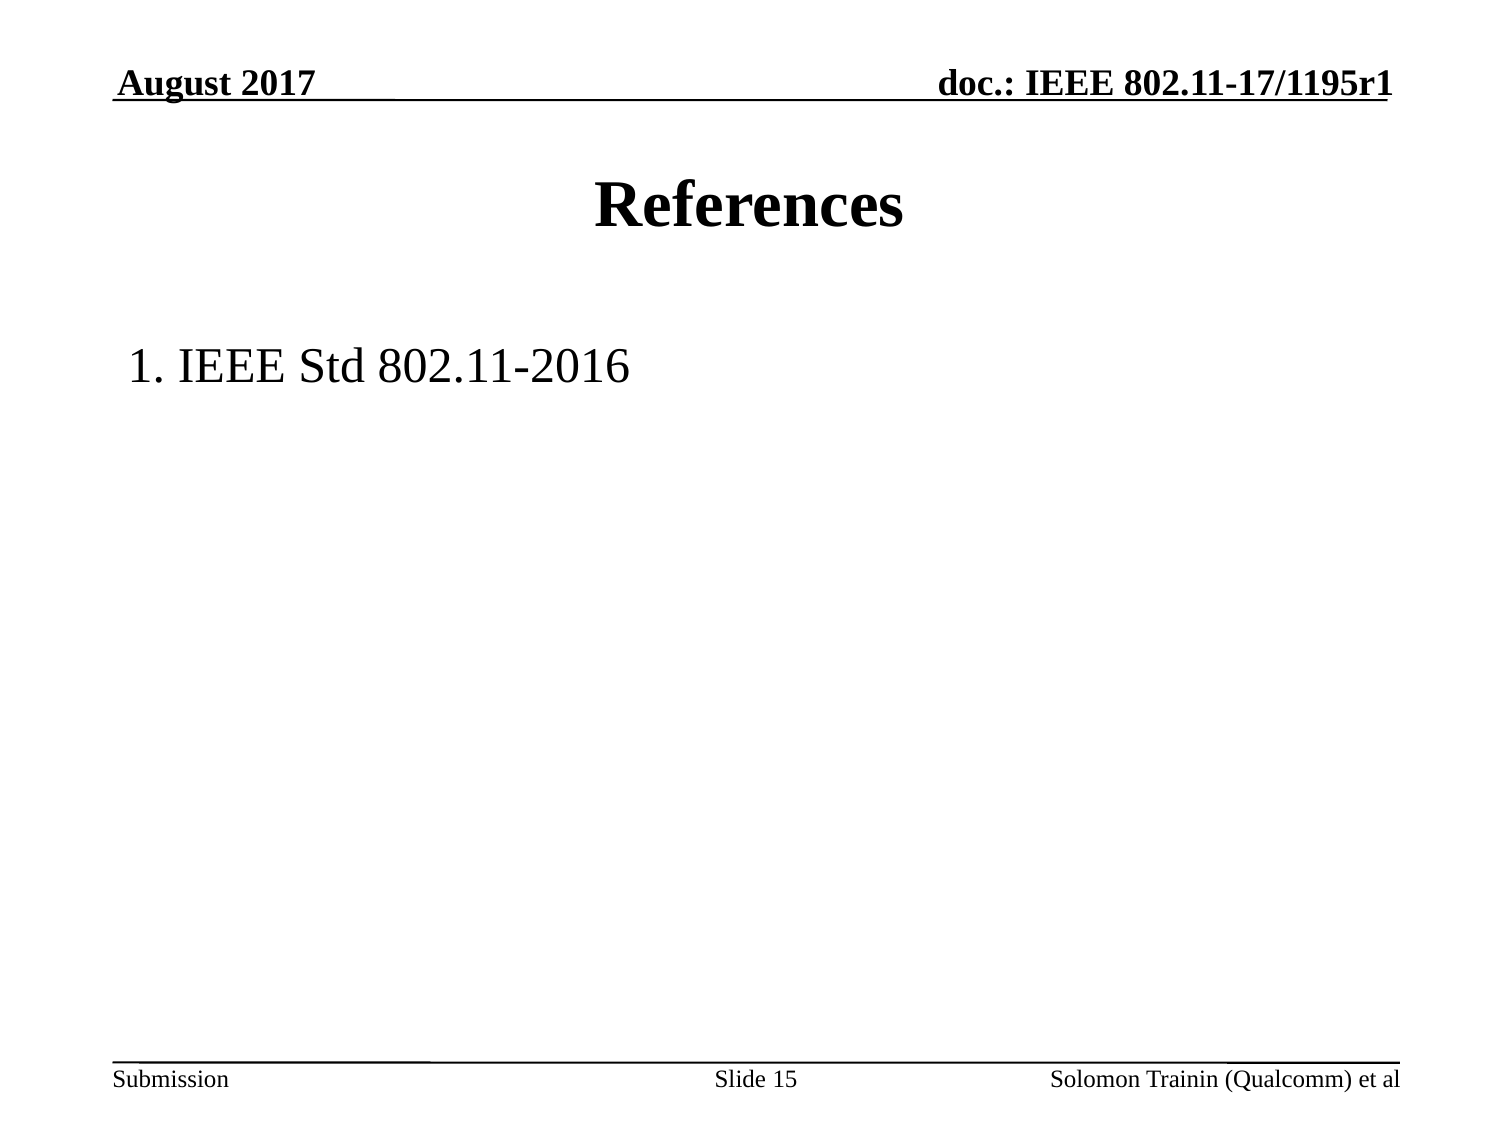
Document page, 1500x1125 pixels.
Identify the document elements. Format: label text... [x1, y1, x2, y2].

title References [112, 112, 1388, 288]
list 1. IEEE Std 802.11-2016 [112, 324, 1388, 1016]
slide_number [116, 58, 507, 104]
footer Solomon Trainin (Qualcomm) et al [1019, 1061, 1402, 1093]
slide_number Slide 15 [712, 1061, 800, 1123]
